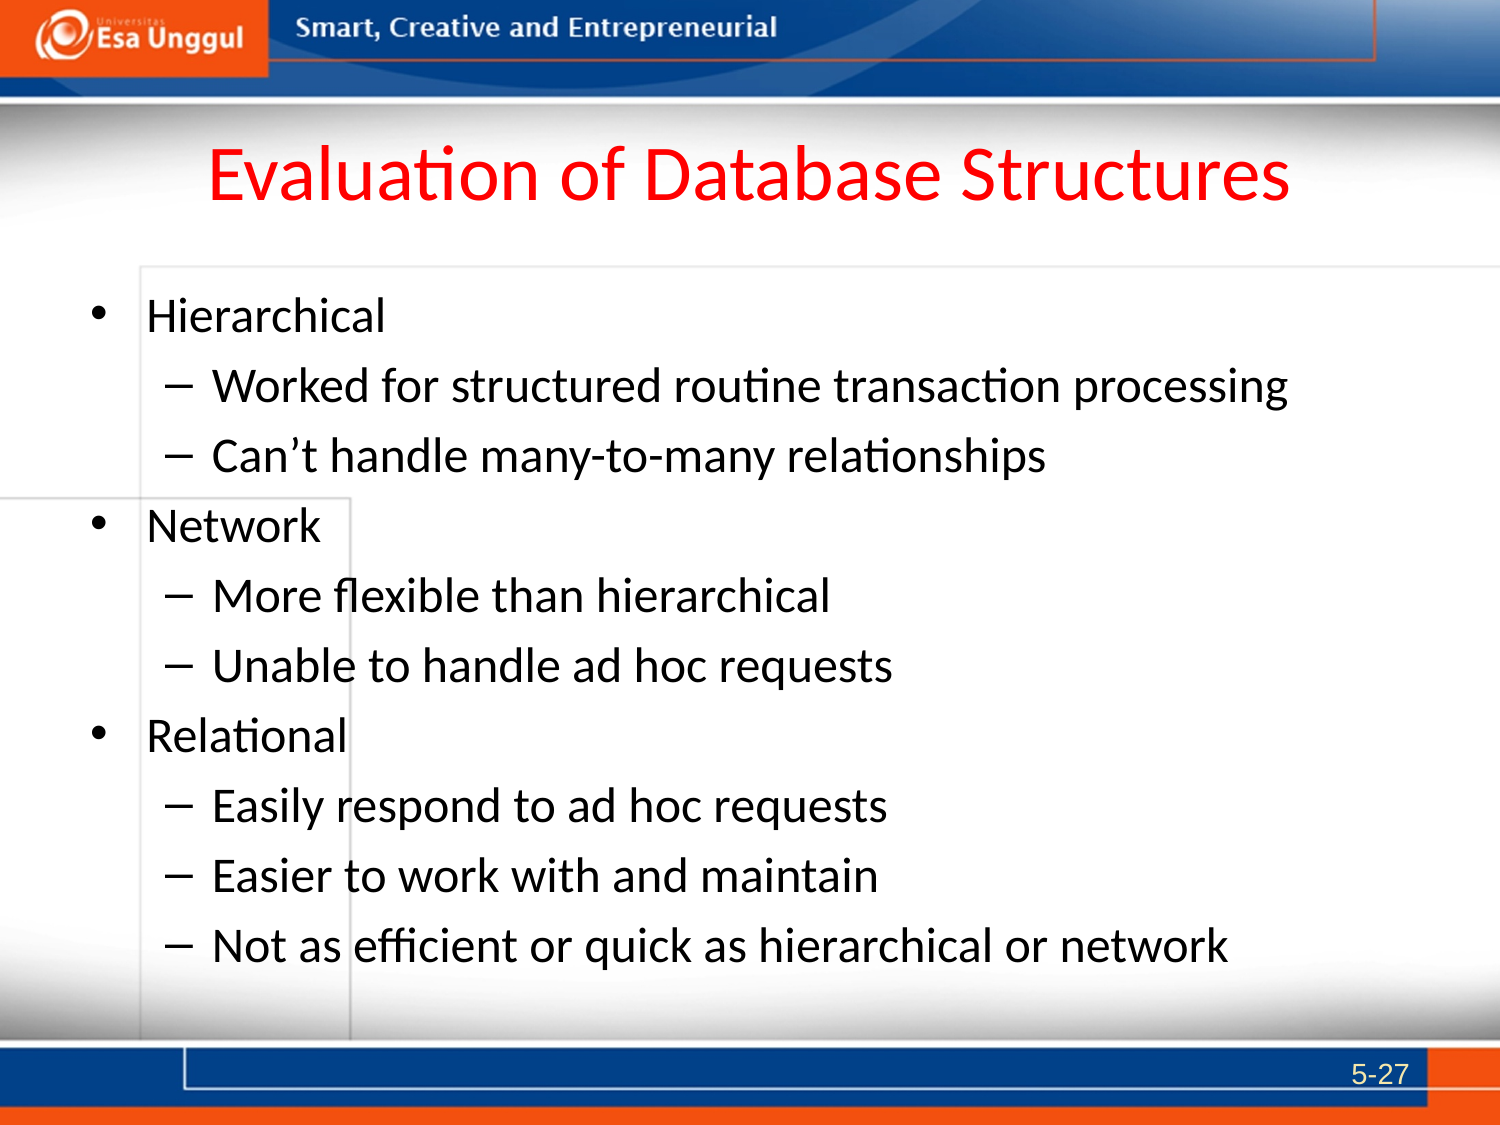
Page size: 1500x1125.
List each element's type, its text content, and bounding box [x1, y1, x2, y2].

title Evaluation of Database Structures [75, 75, 1425, 263]
slide_number 5-27 [1074, 1042, 1425, 1103]
picture [0, 0, 1500, 1125]
list Hierarchical Worked for structured routine transaction processing Can’t handle many-to-many relationships Network More flexible than hierarchical Unable to handle ad hoc requests Relational Easily respond to ad hoc requests Easier to work with and maintain Not as efficient or quick as hierarchical or network [75, 275, 1500, 980]
